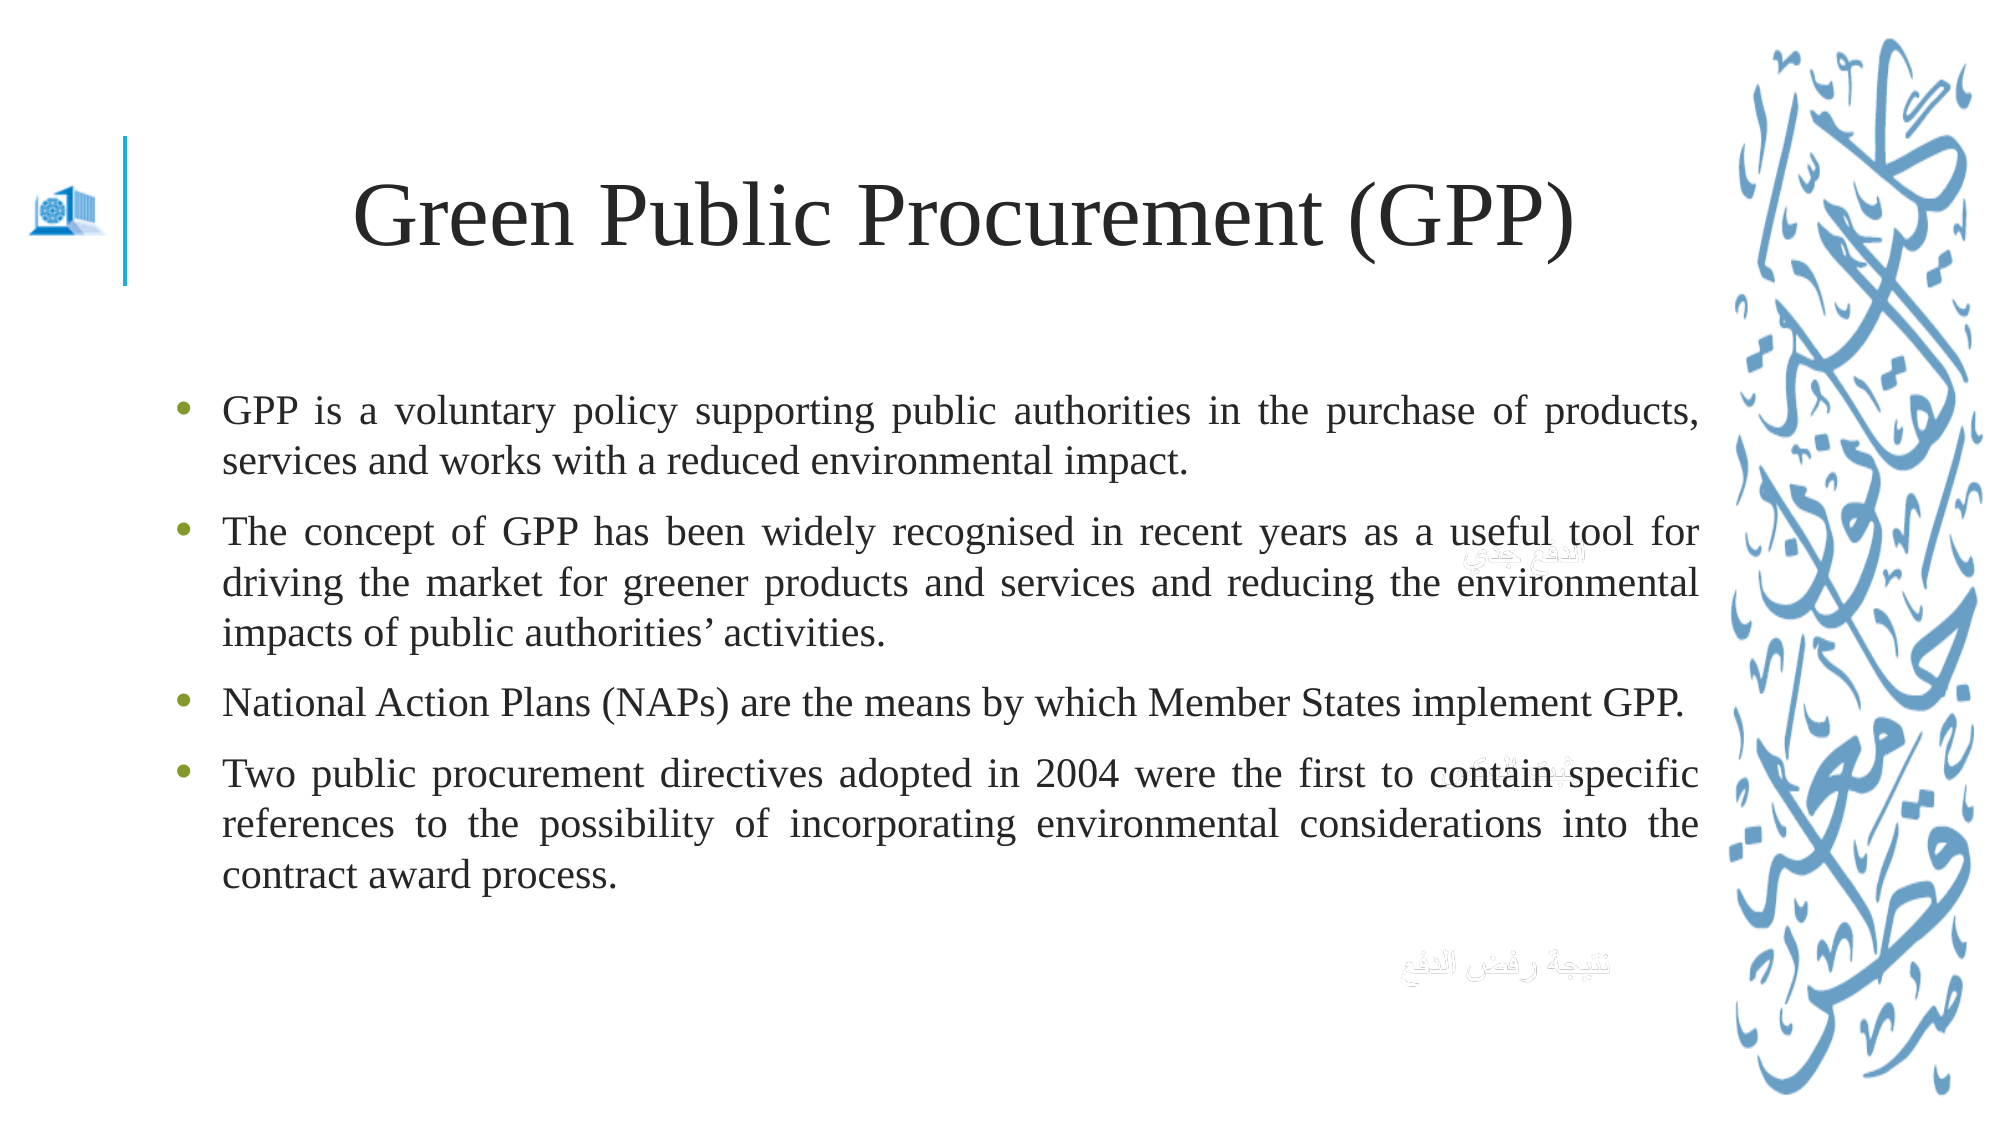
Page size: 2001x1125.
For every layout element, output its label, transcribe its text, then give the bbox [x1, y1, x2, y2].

picture [1377, 736, 1641, 819]
list GPP is a voluntary policy supporting public authorities in the purchase of products, services and works with a reduced environmental impact. The concept of GPP has been widely recognised in recent years as a useful tool for driving the market for greener products and services and reducing the environmental impacts of public authorities’ activities. National Action Plans (NAPs) are the means by which Member States implement GPP. Two public procurement directives adopted in 2004 were the first to contain specific references to the possibility of incorporating environmental considerations into the contract award process. [168, 375, 1708, 956]
title Green Public Procurement (GPP) [168, 96, 1711, 342]
picture [1377, 929, 1649, 1011]
picture [1394, 517, 1658, 600]
picture [24, 179, 111, 240]
picture [1718, 26, 1987, 1125]
